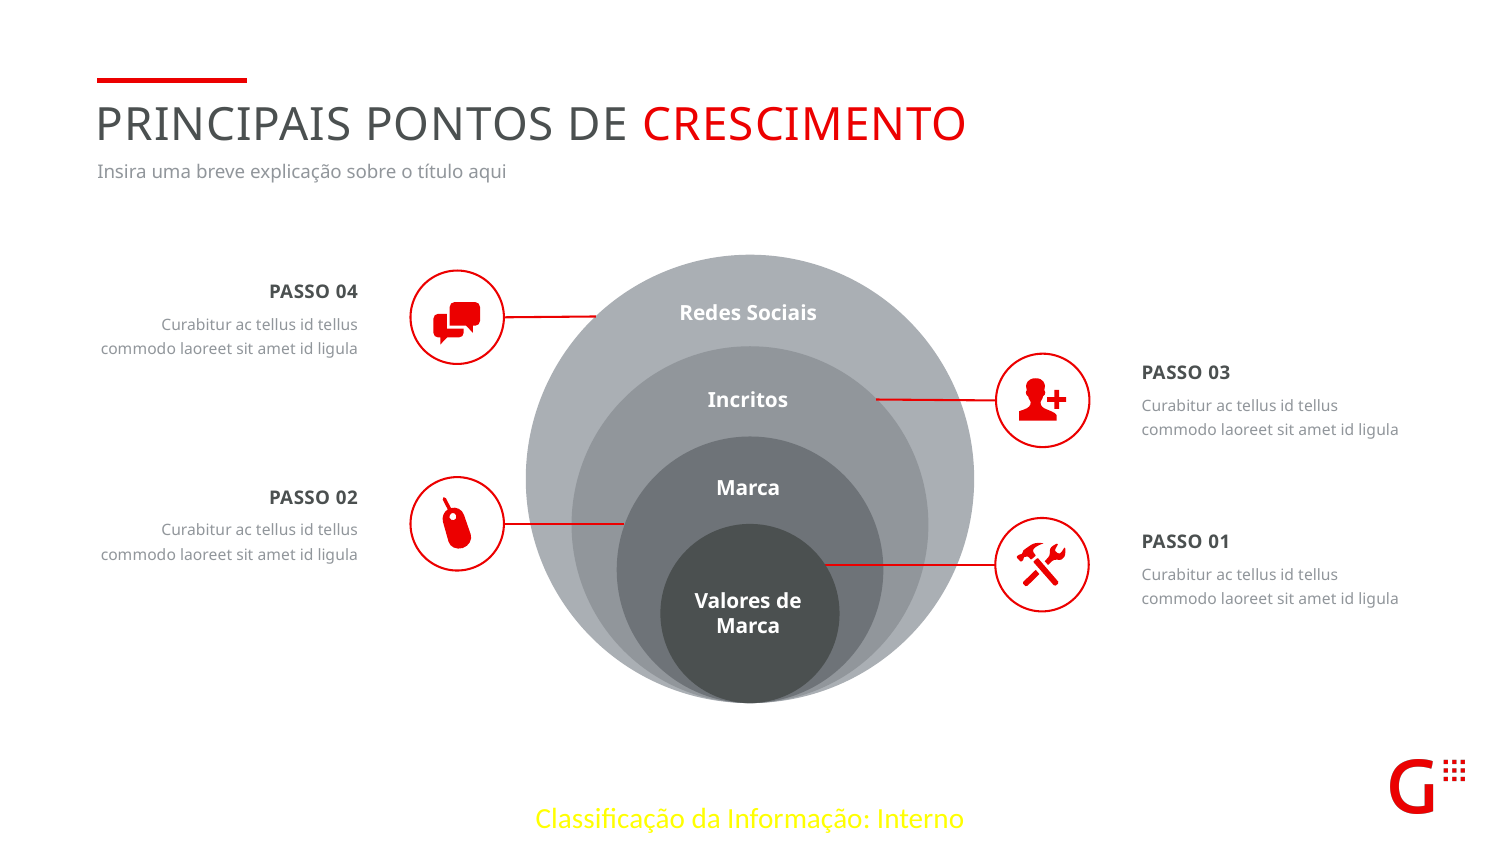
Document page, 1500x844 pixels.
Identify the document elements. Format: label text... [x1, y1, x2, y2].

text_box [570, 525, 721, 702]
picture [1390, 759, 1465, 814]
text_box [1141, 360, 1403, 437]
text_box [410, 270, 504, 364]
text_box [97, 485, 358, 561]
text_box [615, 435, 885, 703]
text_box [995, 353, 1090, 448]
text_box [659, 522, 841, 705]
list Principais pontos de crescimento [95, 94, 1401, 158]
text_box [1141, 530, 1403, 606]
text_box [529, 525, 711, 701]
text_box [882, 401, 976, 564]
text_box Marca [674, 474, 822, 500]
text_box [995, 517, 1089, 612]
text_box Redes Sociais [674, 299, 822, 325]
text_box [570, 345, 930, 564]
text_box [97, 279, 358, 356]
text_box [789, 566, 958, 701]
text_box [524, 253, 961, 523]
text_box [410, 477, 504, 571]
text_box Incritos [674, 387, 822, 413]
text_box [779, 566, 925, 702]
text_box Valores de Marca [674, 588, 822, 639]
list Insira uma breve explicação sobre o título aqui [97, 157, 1403, 181]
